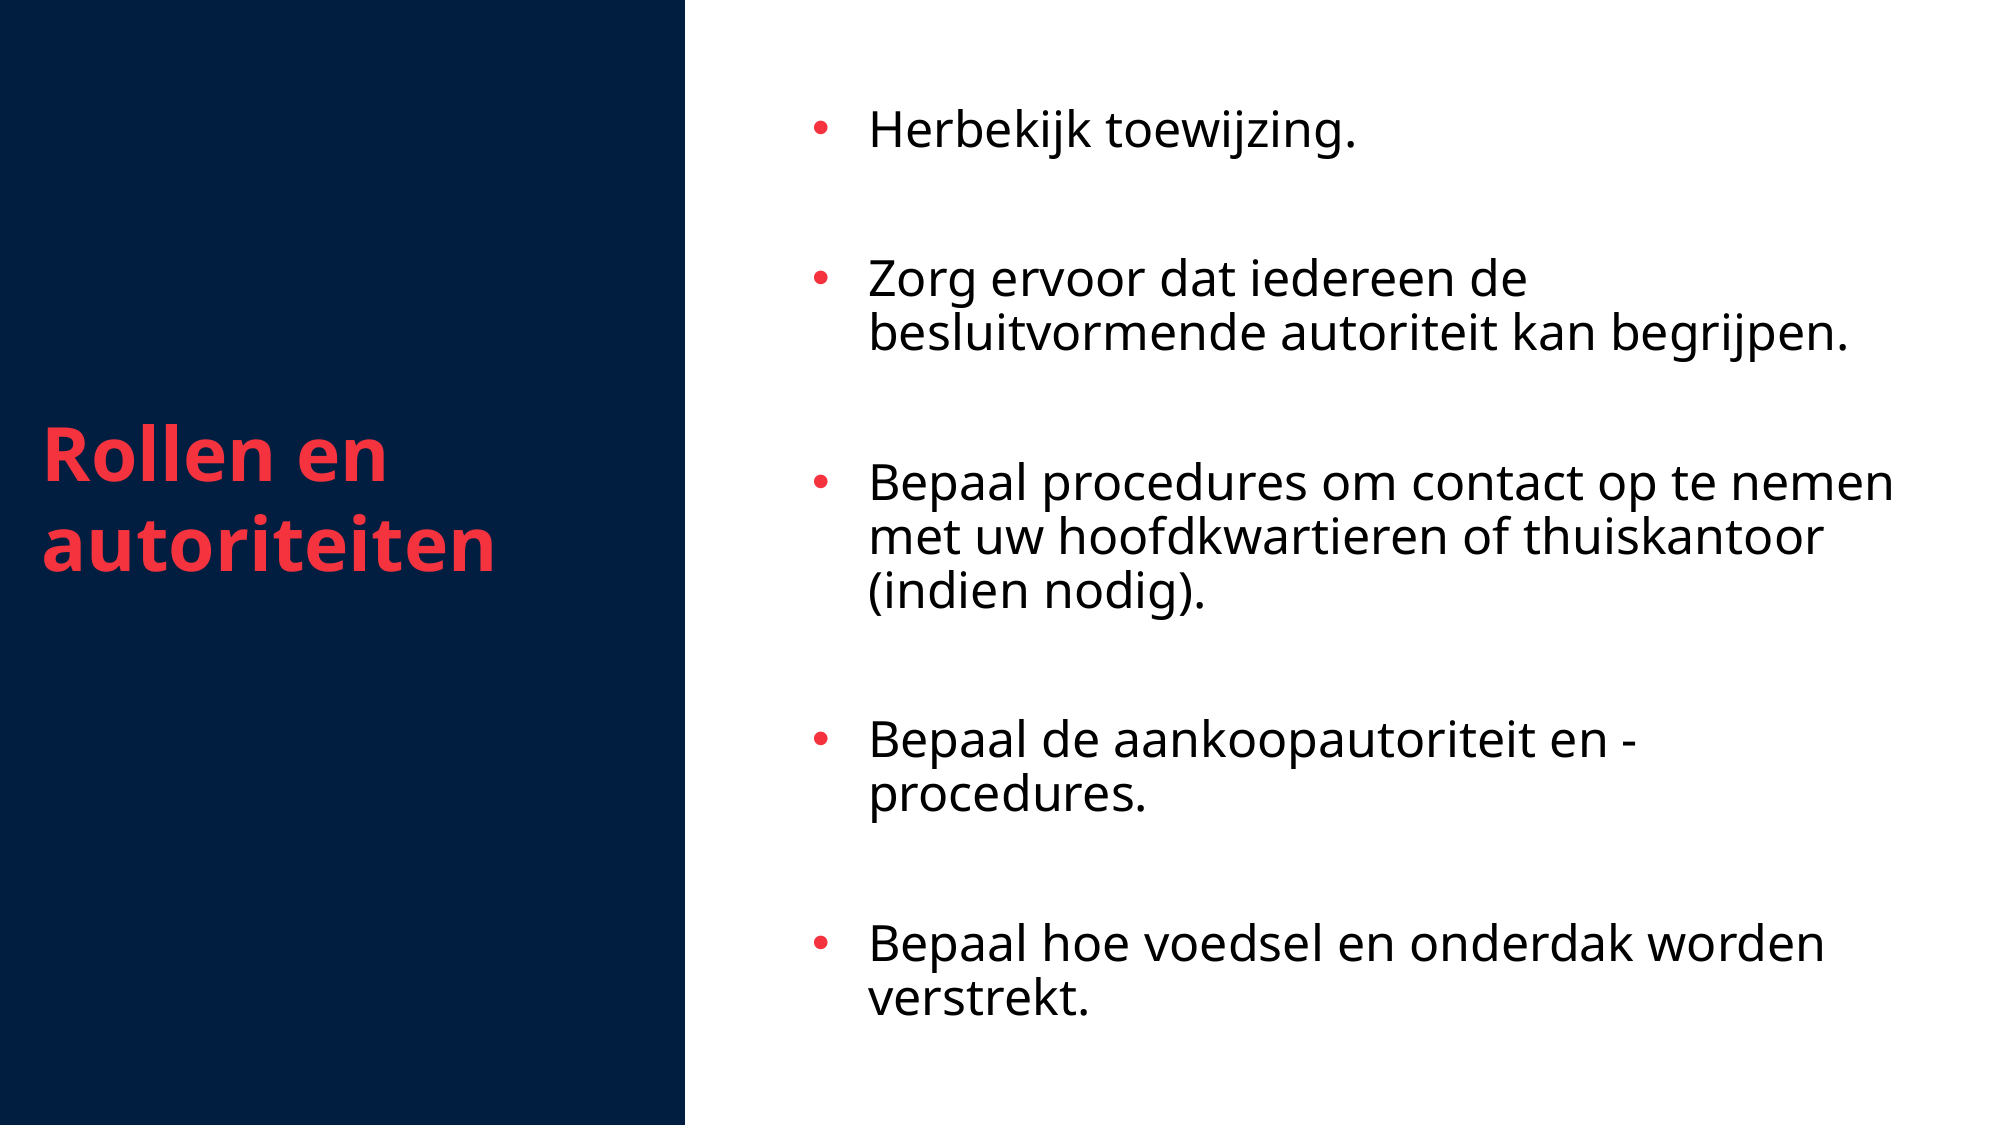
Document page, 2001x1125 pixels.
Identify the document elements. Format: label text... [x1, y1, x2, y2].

text_box [0, 0, 685, 1125]
text_box Herbekijk toewijzing. Zorg ervoor dat iedereen de besluitvormende autoriteit kan begrijpen. Bepaal procedures om contact op te nemen met uw hoofdkwartieren of thuiskantoor (indien nodig). Bepaal de aankoopautoriteit en -procedures. Bepaal hoe voedsel en onderdak worden verstrekt. [778, 96, 1922, 1114]
text_box Rollen en autoriteiten [26, 156, 712, 894]
